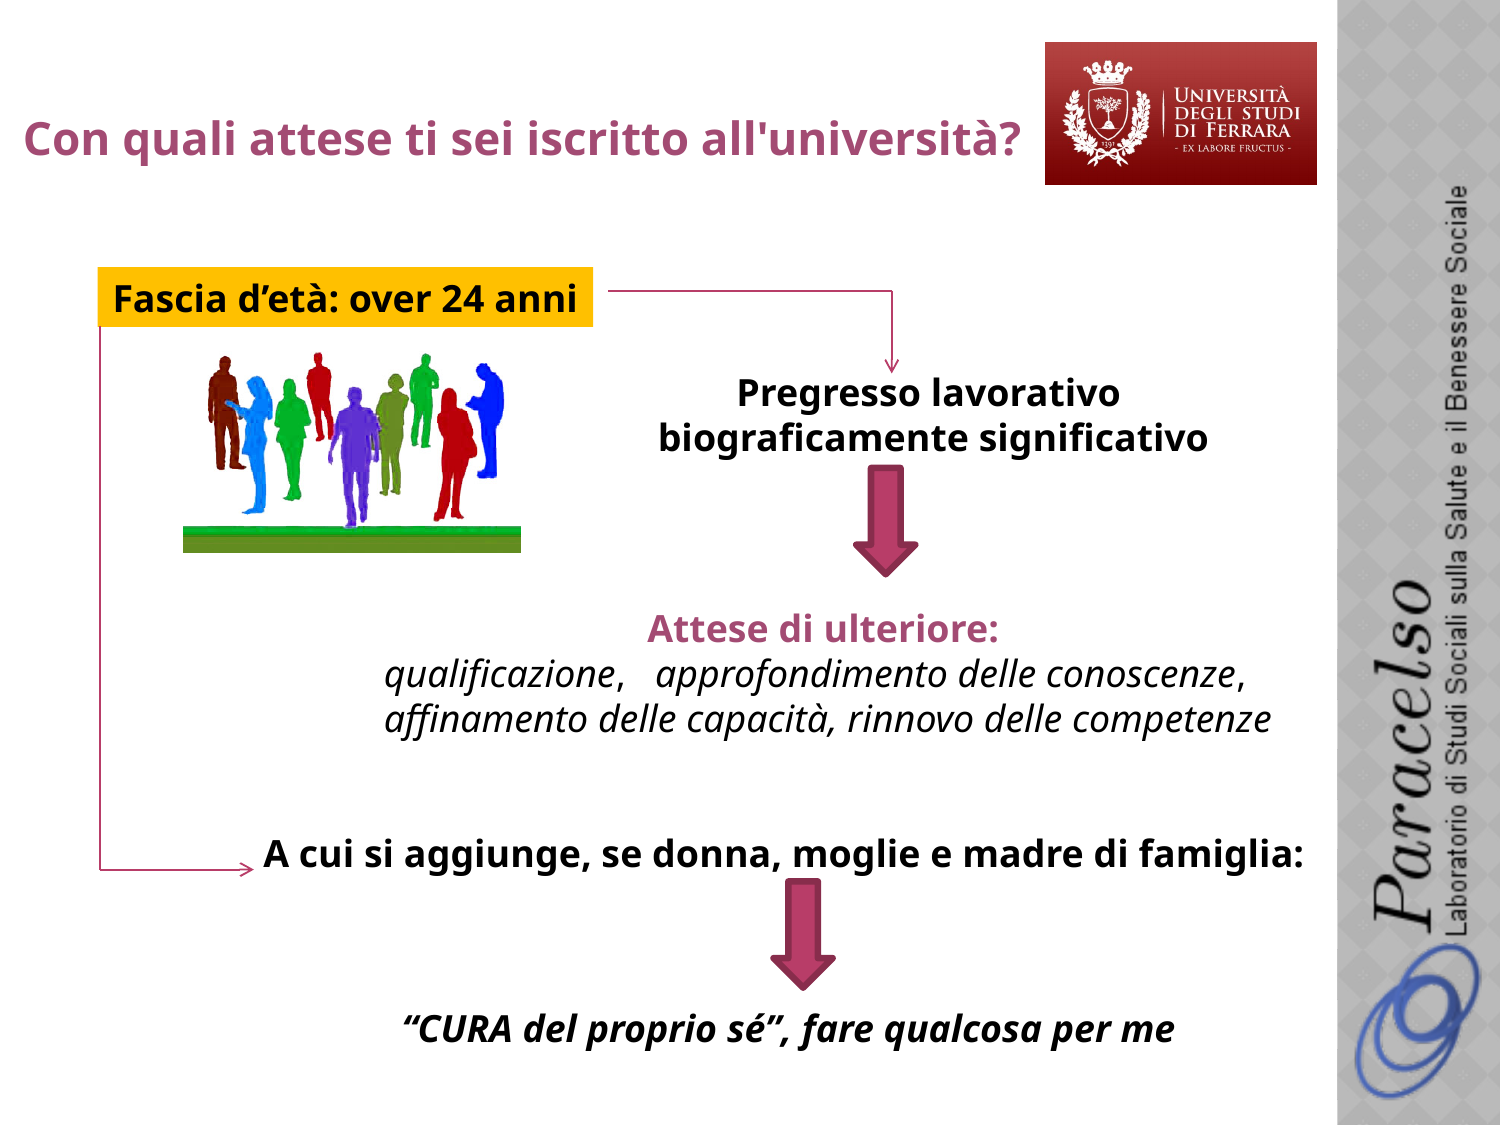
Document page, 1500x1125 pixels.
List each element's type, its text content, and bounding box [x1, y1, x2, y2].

text_box Attese di ulteriore: qualificazione, approfondimento delle conoscenze, affinamento delle capacità, rinnovo delle competenze [369, 597, 1288, 748]
text_box Fascia d’età: over 24 anni [97, 267, 594, 327]
text_box “CURA del proprio sé”, fare qualcosa per me [376, 997, 1201, 1058]
text_box Pregresso lavorativo biograficamente significativo [643, 361, 1225, 467]
picture [182, 314, 522, 554]
picture [941, 576, 1500, 722]
text_box [853, 464, 919, 578]
picture [1339, 729, 1482, 1117]
picture [1044, 42, 1317, 185]
text_box Con quali attese ti sei iscritto all'università? [8, 101, 1039, 172]
text_box [770, 878, 836, 991]
text_box A cui si aggiunge, se donna, moglie e madre di famiglia: [248, 822, 1321, 882]
picture [1339, 181, 1482, 575]
